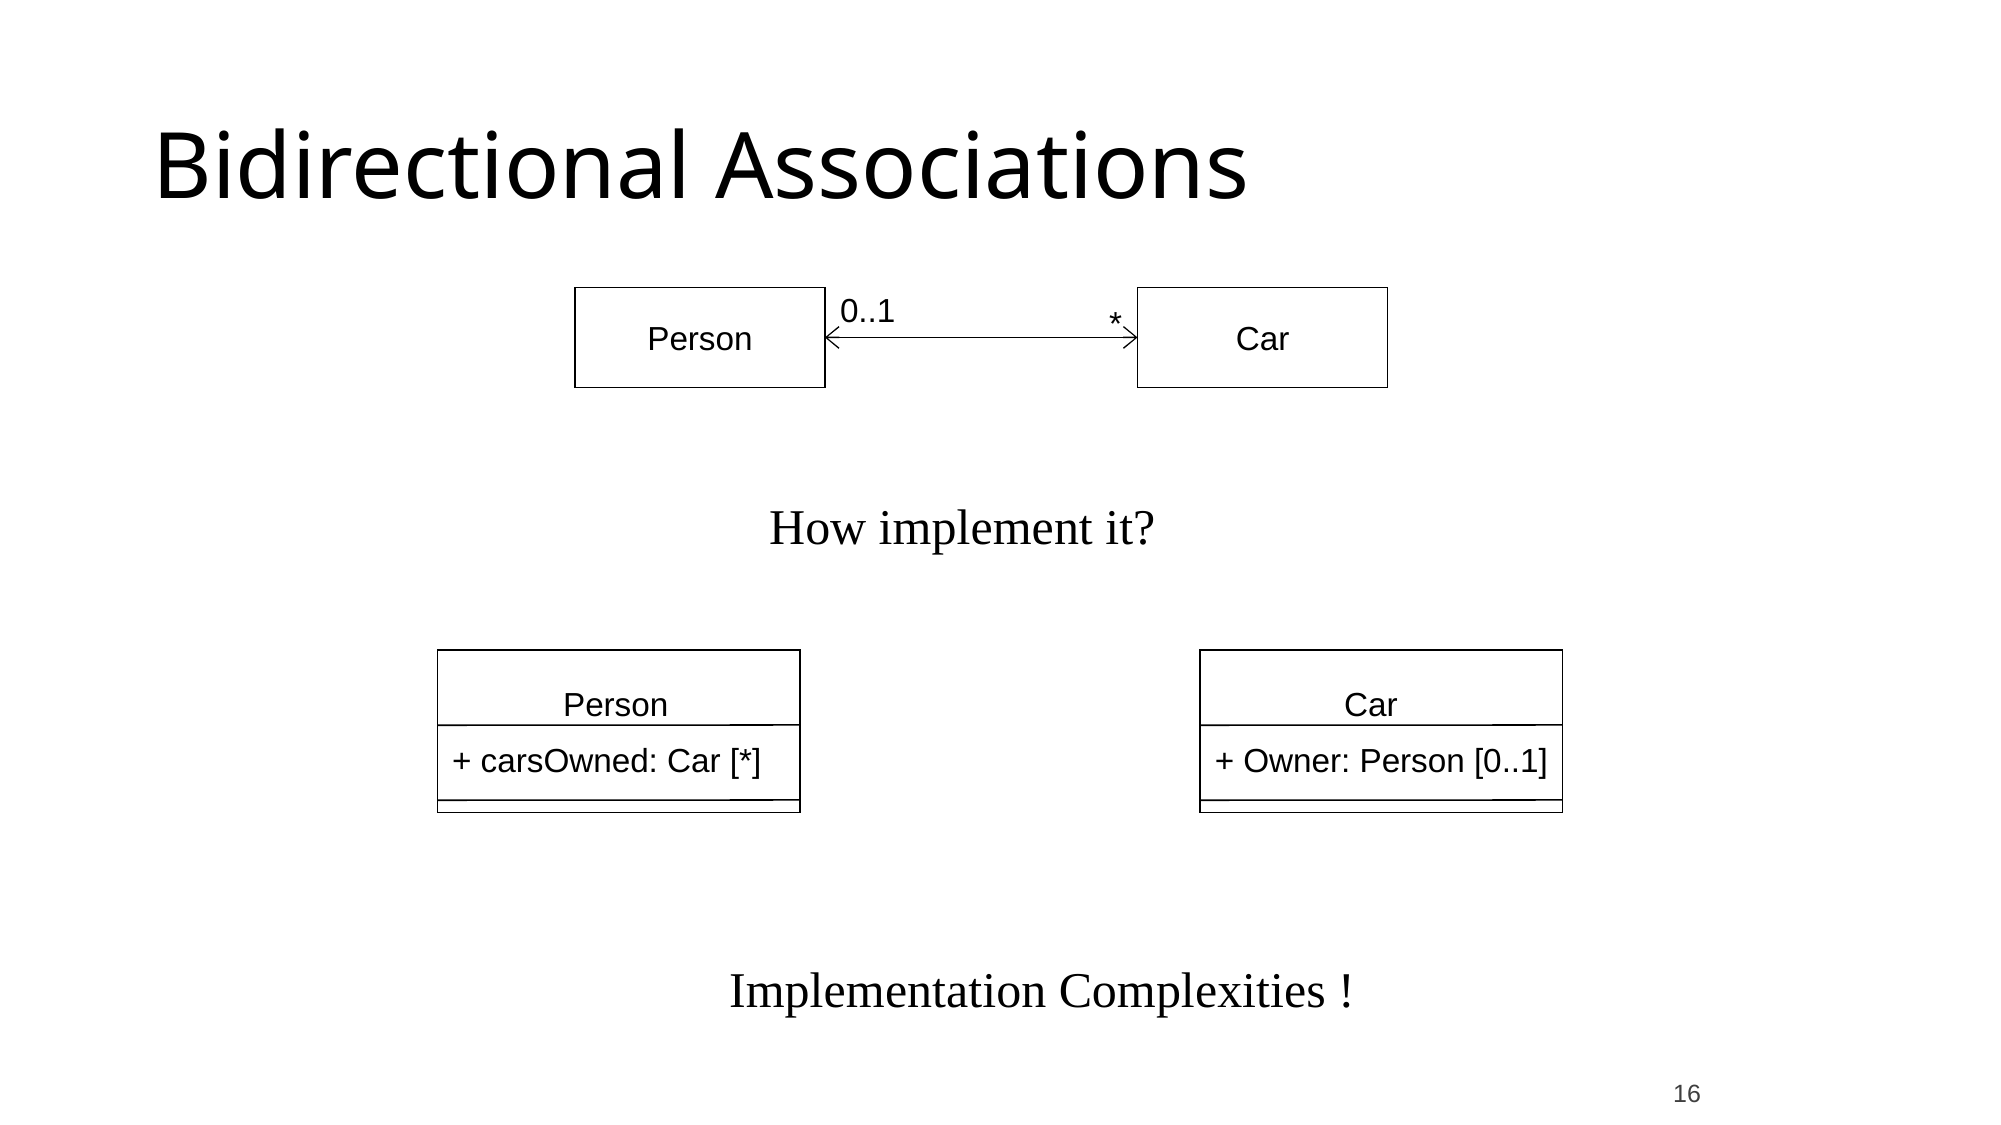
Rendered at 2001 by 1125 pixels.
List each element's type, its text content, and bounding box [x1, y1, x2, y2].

text_box 16 [1595, 1062, 1717, 1108]
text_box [437, 649, 800, 813]
text_box Person [575, 287, 825, 388]
text_box * [1094, 294, 1138, 337]
title Bidirectional Associations [137, 59, 1863, 278]
text_box Car [1137, 287, 1388, 388]
text_box How implement it? [687, 487, 1238, 563]
text_box 0..1 [825, 282, 911, 337]
text_box Implementation Complexities ! [714, 949, 1371, 1025]
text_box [1199, 649, 1563, 813]
text_box * [1094, 338, 1138, 350]
